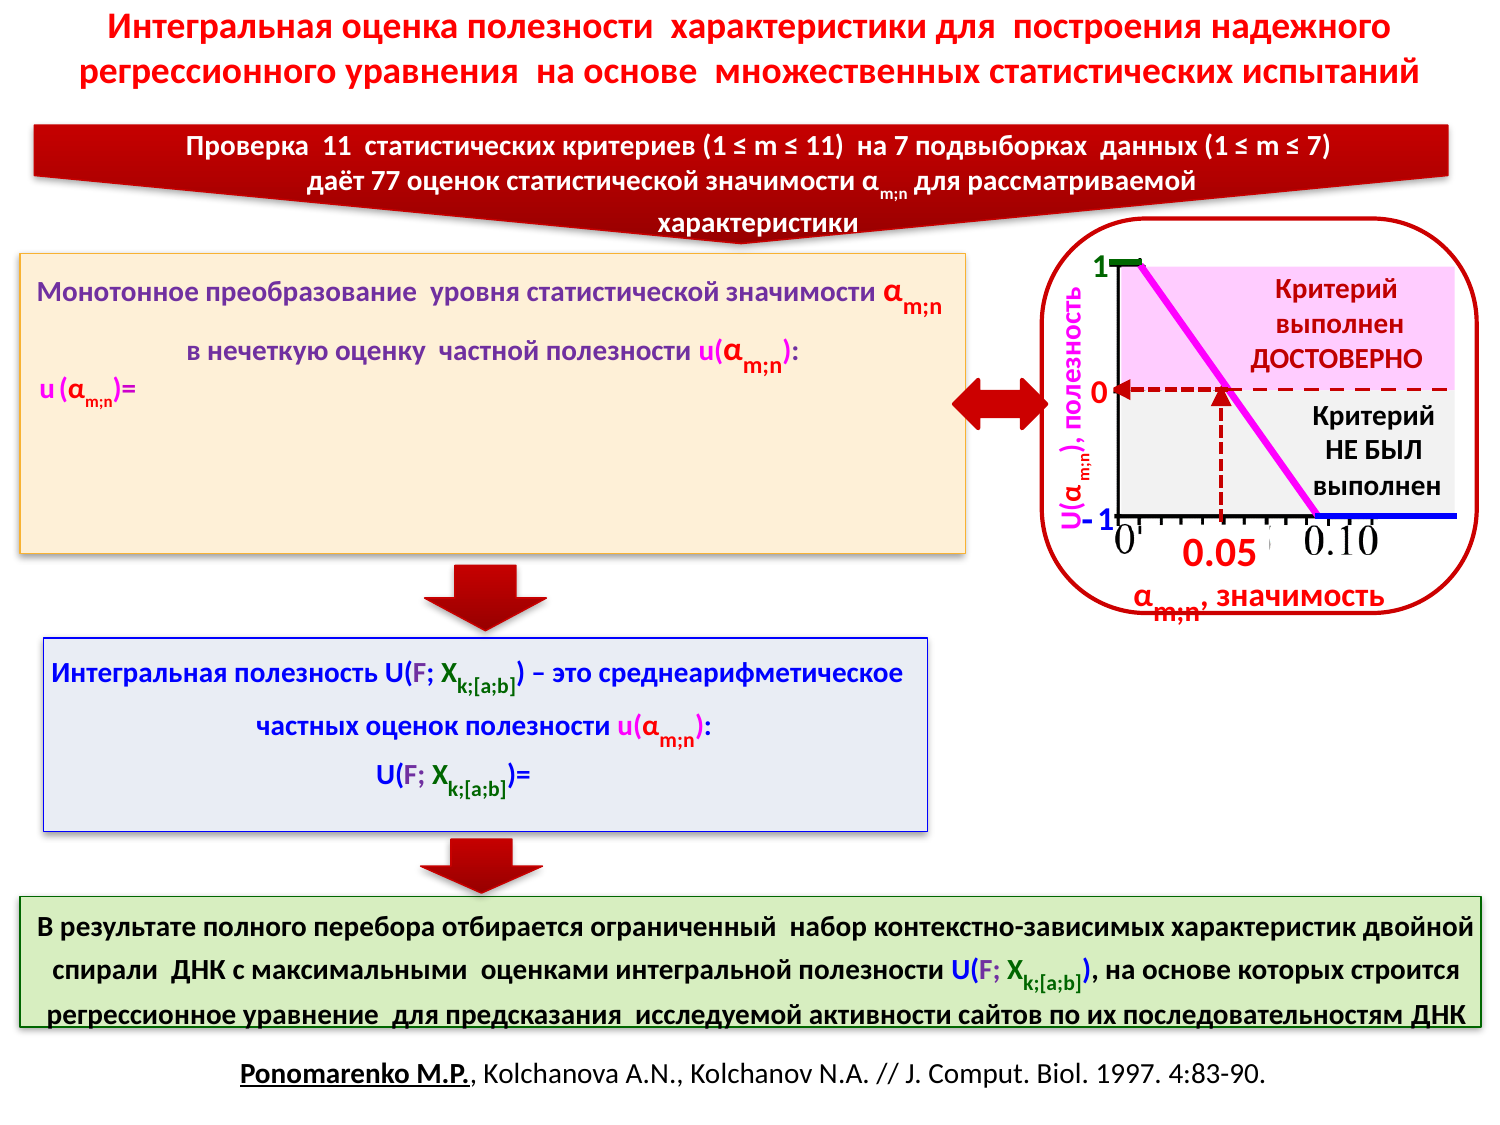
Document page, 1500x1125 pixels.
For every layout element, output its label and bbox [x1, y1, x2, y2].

text_box [4, 0, 1497, 1094]
